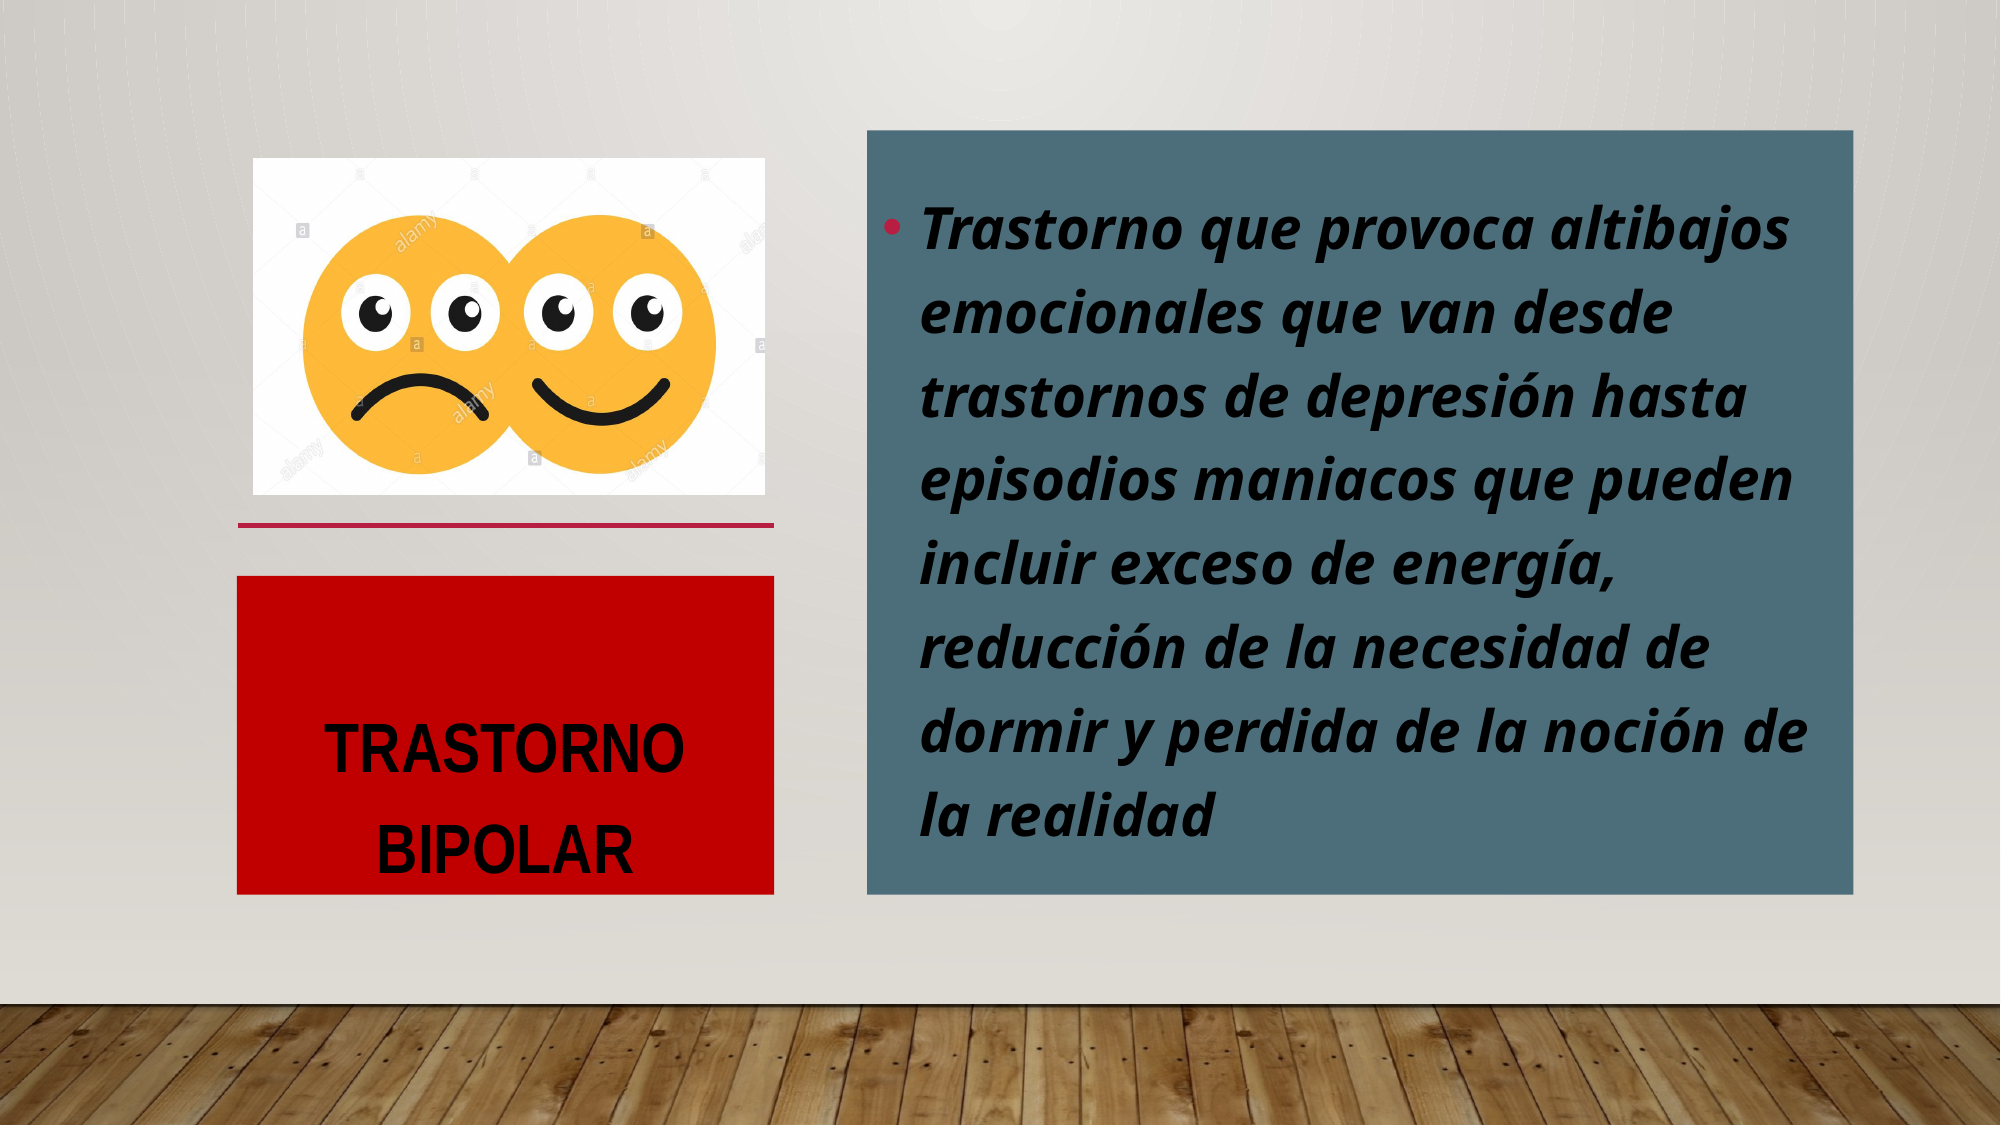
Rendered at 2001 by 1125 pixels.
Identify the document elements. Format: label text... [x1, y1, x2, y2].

picture [236, 130, 775, 495]
picture [0, 1004, 2000, 1125]
list TRASTORNO BIPOLAR [236, 575, 775, 895]
list Trastorno que provoca altibajos emocionales que van desde trastornos de depresión hasta episodios maniacos que pueden incluir exceso de energía, reducción de la necesidad de dormir y perdida de la noción de la realidad [867, 130, 1854, 895]
